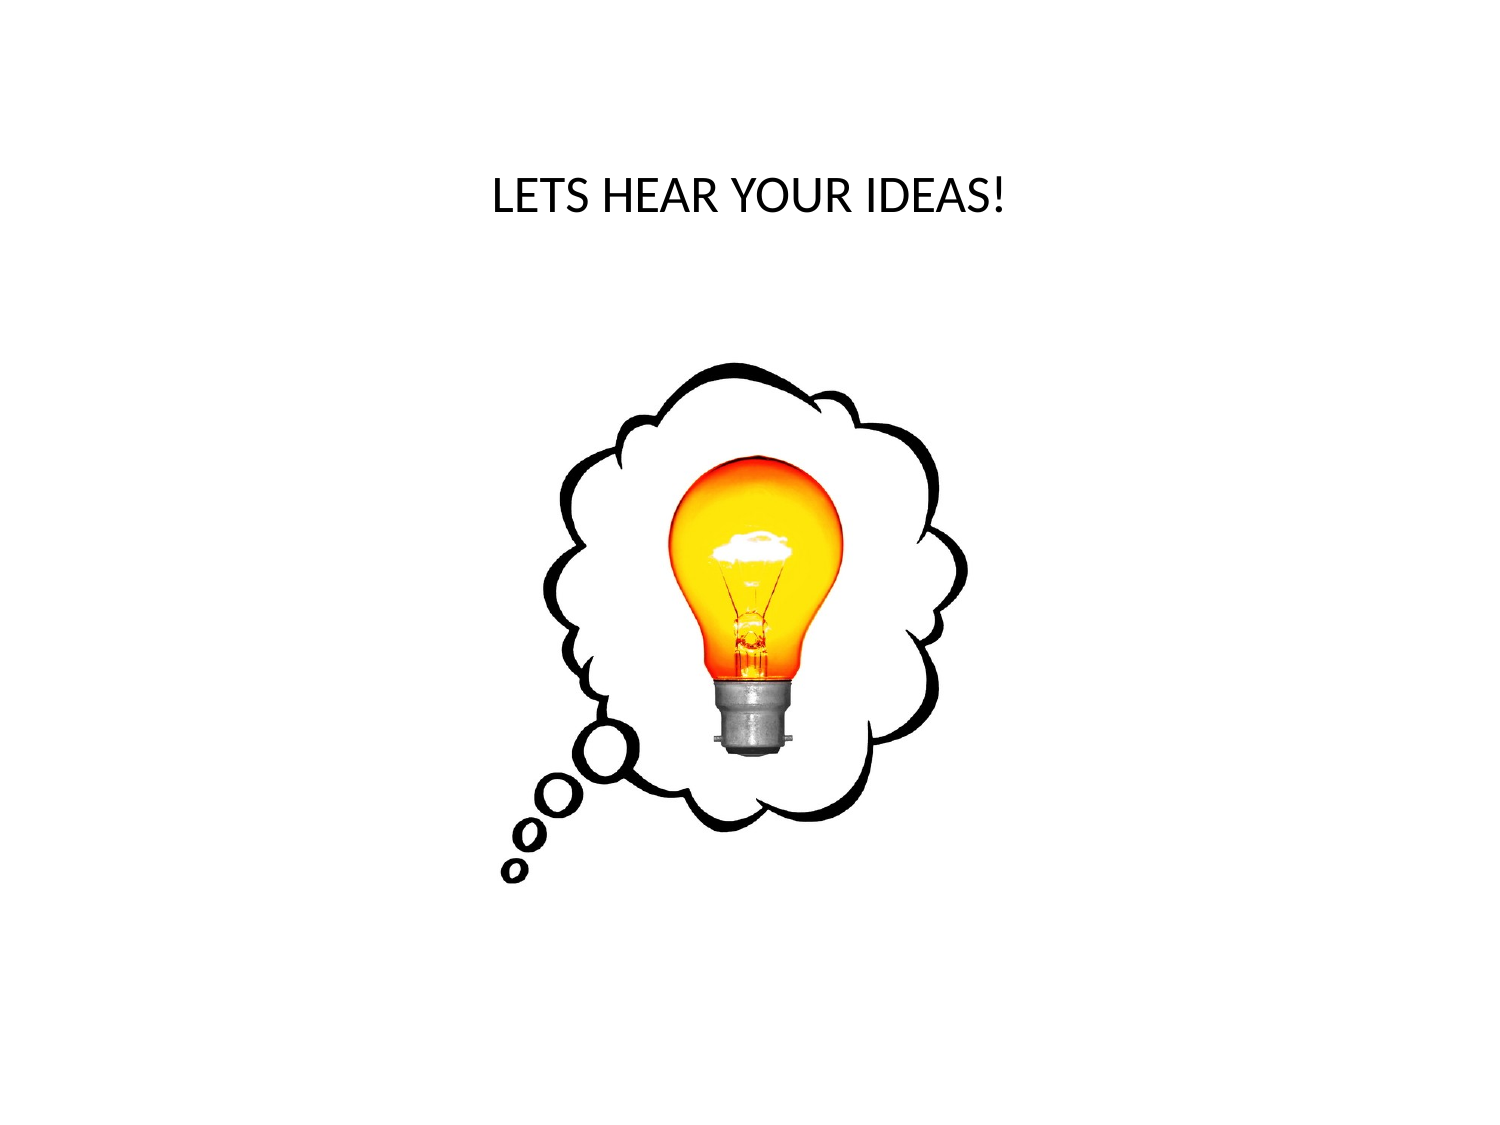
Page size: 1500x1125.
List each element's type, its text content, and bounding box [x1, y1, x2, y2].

picture [442, 326, 1046, 929]
title LETS HEAR YOUR IDEAS! [75, 45, 1425, 233]
